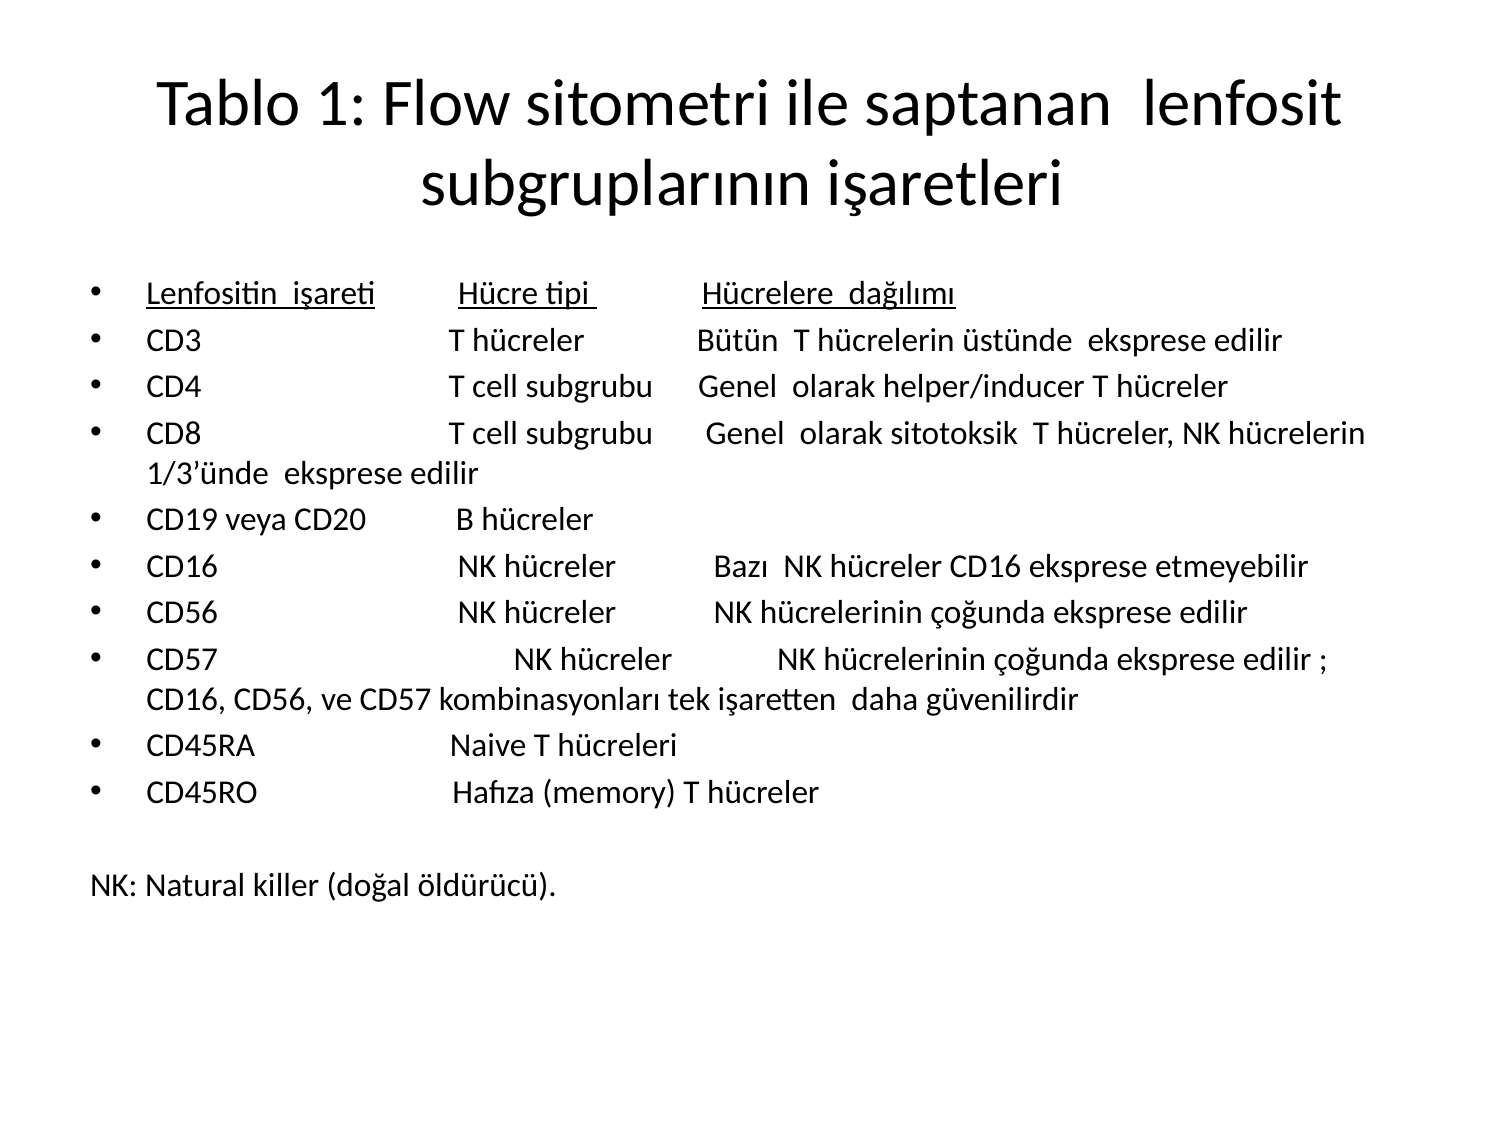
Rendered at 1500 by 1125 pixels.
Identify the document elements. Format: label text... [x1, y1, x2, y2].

title Tablo 1: Flow sitometri ile saptanan lenfosit subgruplarının işaretleri [75, 45, 1425, 233]
list Lenfositin işareti Hücre tipi Hücrelere dağılımı CD3 T hücreler Bütün T hücrelerin üstünde eksprese edilir CD4 T cell subgrubu Genel olarak helper/inducer T hücreler CD8 T cell subgrubu Genel olarak sitotoksik T hücreler, NK hücrelerin 1/3’ünde eksprese edilir CD19 veya CD20 B hücreler CD16 NK hücreler Bazı NK hücreler CD16 eksprese etmeyebilir CD56 NK hücreler NK hücrelerinin çoğunda eksprese edilir CD57 NK hücreler NK hücrelerinin çoğunda eksprese edilir ; CD16, CD56, ve CD57 kombinasyonları tek işaretten daha güvenilirdir CD45RA Naive T hücreleri CD45RO Hafıza (memory) T hücreler NK: Natural killer (doğal öldürücü). [75, 264, 1425, 1005]
